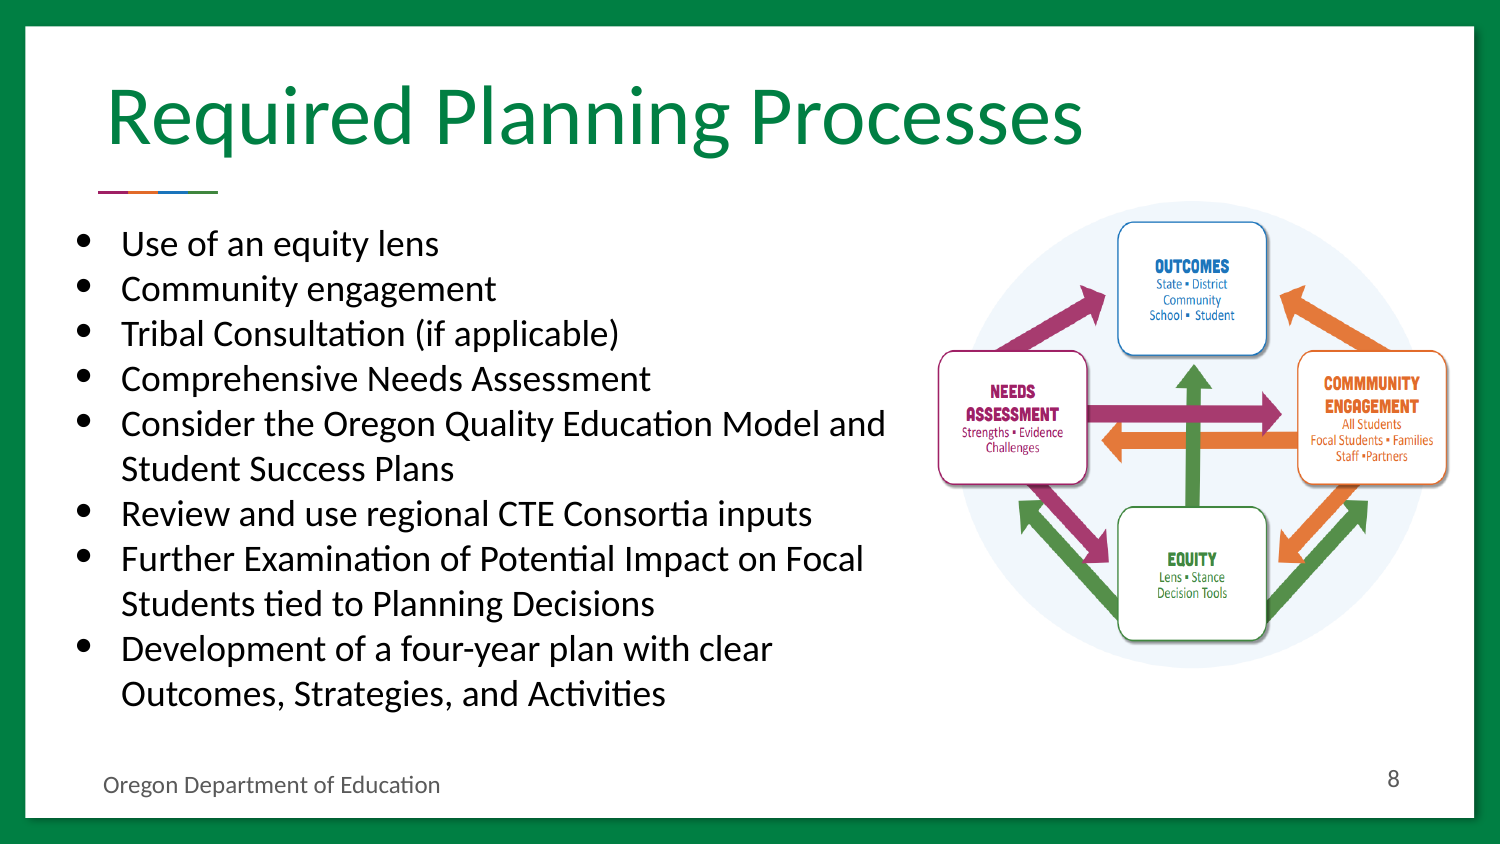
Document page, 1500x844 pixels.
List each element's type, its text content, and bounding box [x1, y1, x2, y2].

text_box Use of an equity lens Community engagement Tribal Consultation (if applicable) Comprehensive Needs Assessment Consider the Oregon Quality Education Model and Student Success Plans Review and use regional CTE Consortia inputs Further Examination of Potential Impact on Focal Students tied to Planning Decisions Development of a four-year plan with clear Outcomes, Strategies, and Activities [59, 211, 925, 792]
slide_number ‹#› [1059, 755, 1416, 801]
title Required Planning Processes [91, 63, 1419, 170]
picture [924, 187, 1456, 682]
